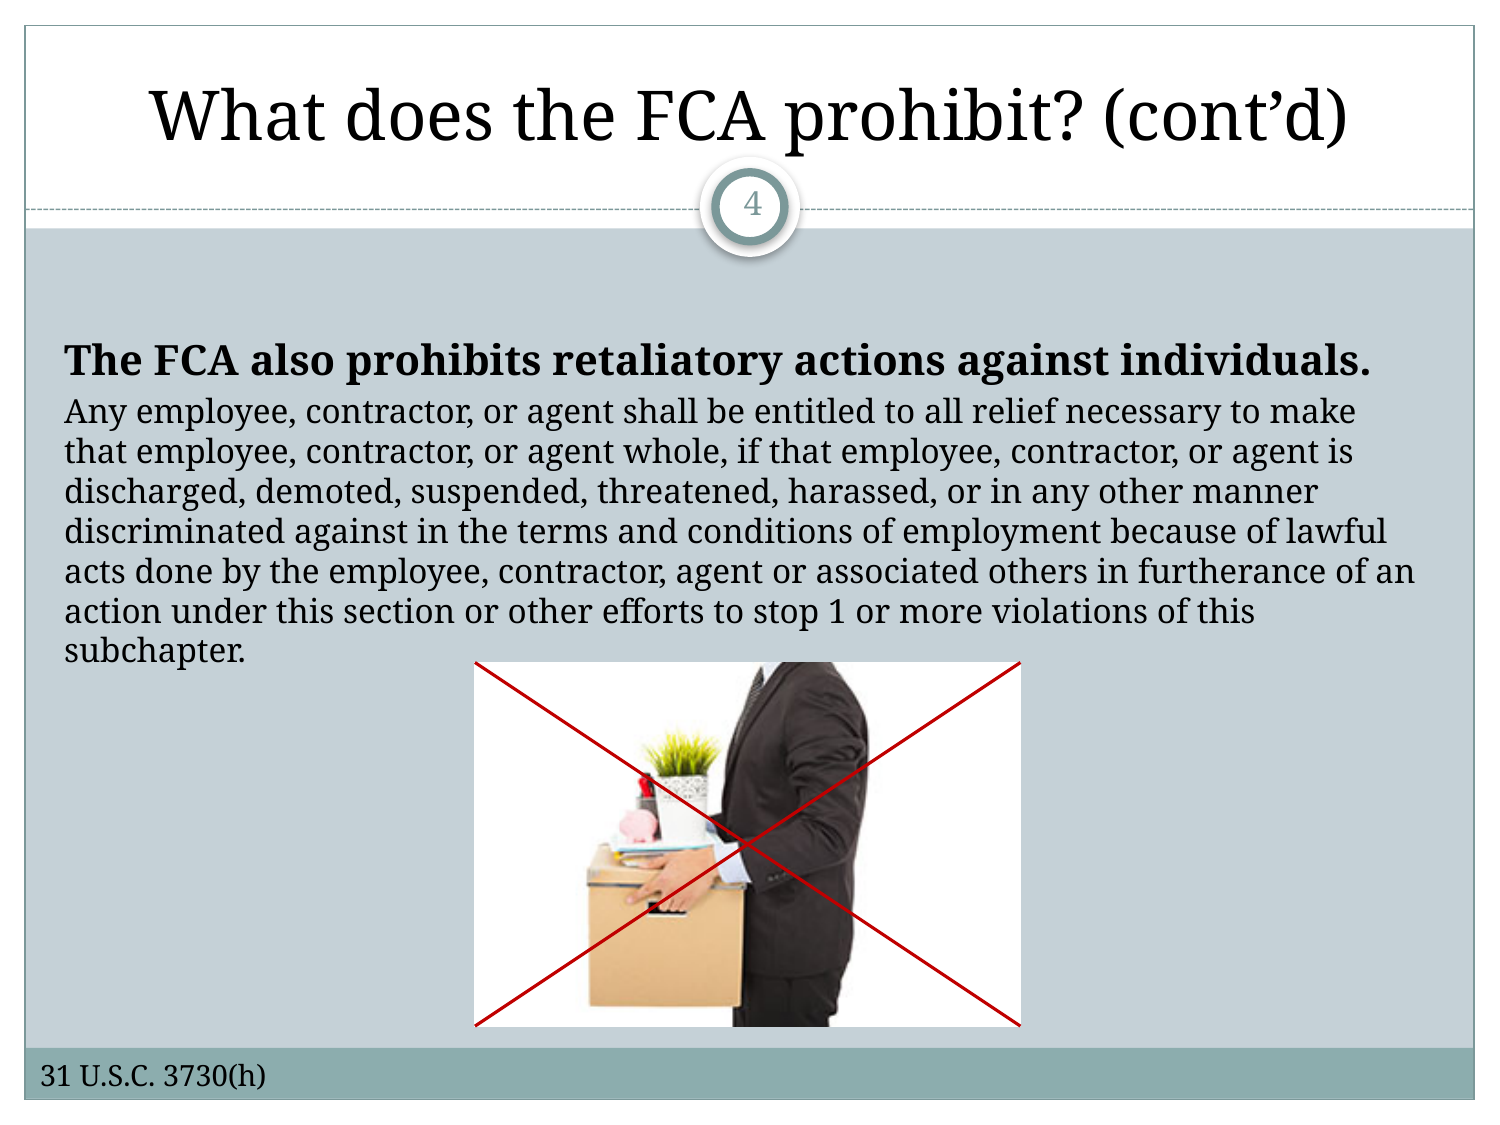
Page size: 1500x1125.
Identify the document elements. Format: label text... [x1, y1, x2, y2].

title What does the FCA prohibit? (cont’d) [49, 37, 1450, 162]
text_box 31 U.S.C. 3730(h) [24, 1049, 750, 1100]
slide_number 4 [715, 168, 791, 241]
list The FCA also prohibits retaliatory actions against individuals. Any employee, contractor, or agent shall be entitled to all relief necessary to make that employee, contractor, or agent whole, if that employee, contractor, or agent is discharged, demoted, suspended, threatened, harassed, or in any other manner discriminated against in the terms and conditions of employment because of lawful acts done by the employee, contractor, agent or associated others in furtherance of an action under this section or other efforts to stop 1 or more violations of this subchapter. [49, 250, 1445, 688]
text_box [474, 662, 1021, 1027]
